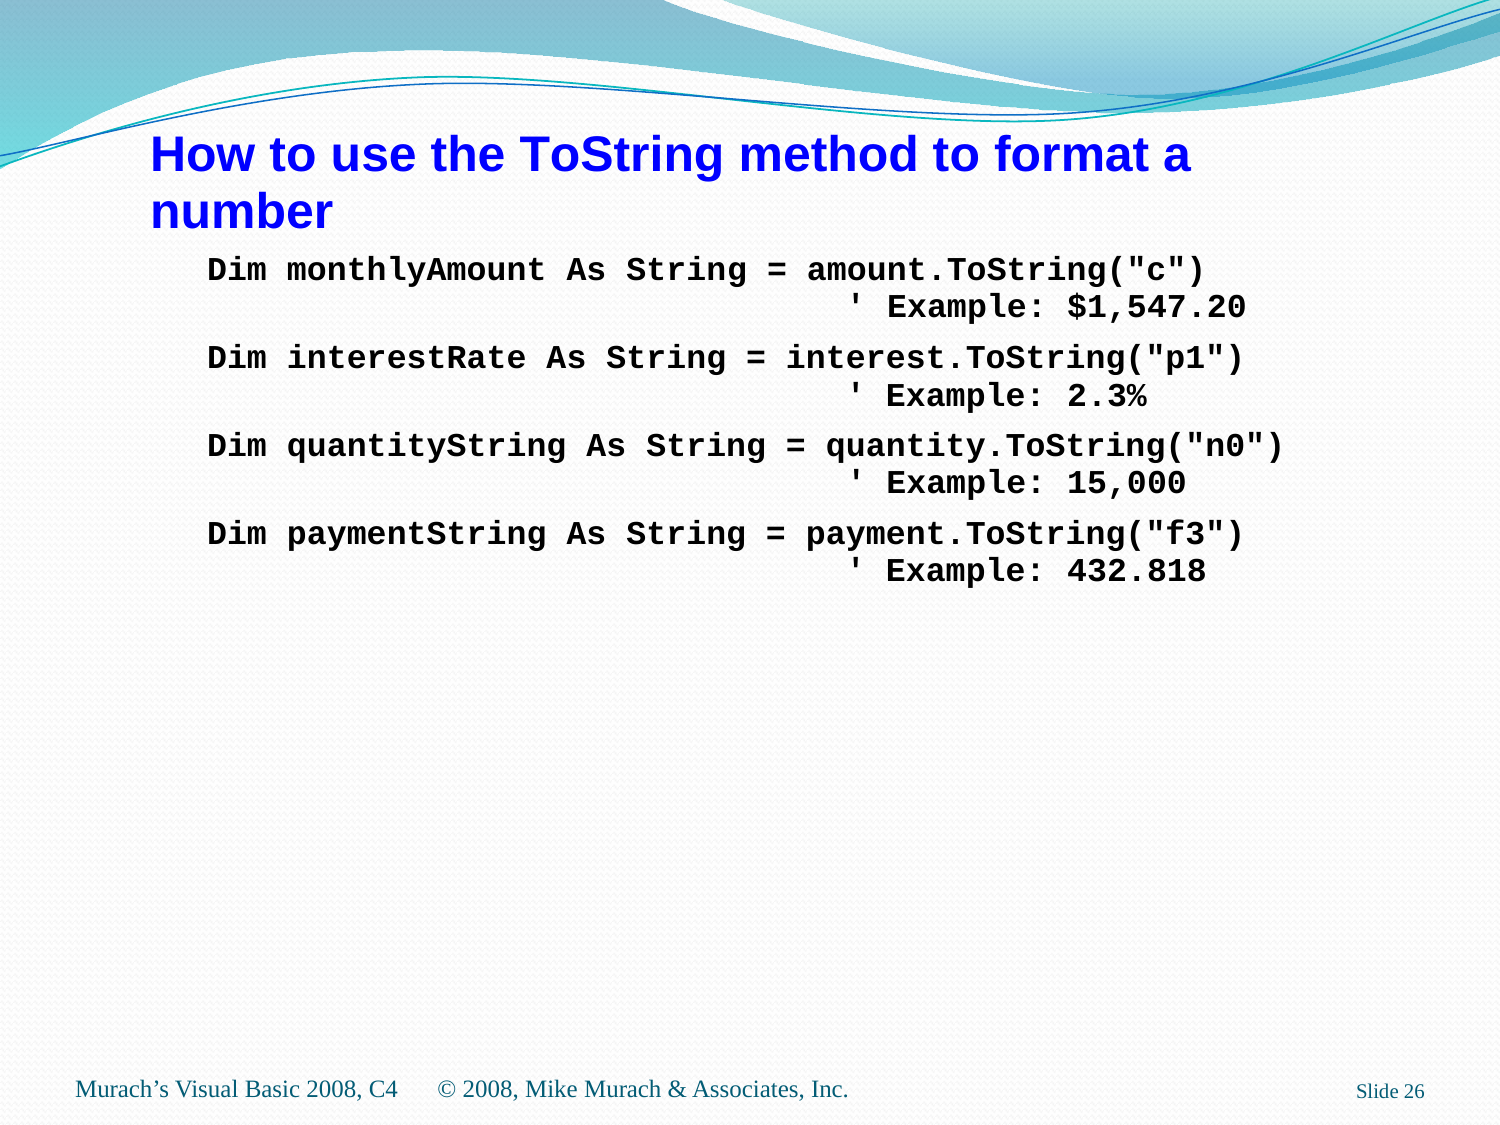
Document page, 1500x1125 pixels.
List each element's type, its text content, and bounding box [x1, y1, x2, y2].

footer © 2008, Mike Murach & Associates, Inc. [437, 1042, 988, 1103]
slide_number Murach’s Visual Basic 2008, C4 [75, 1042, 425, 1103]
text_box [149, 124, 1352, 606]
slide_number Slide 26 [1299, 1042, 1425, 1103]
